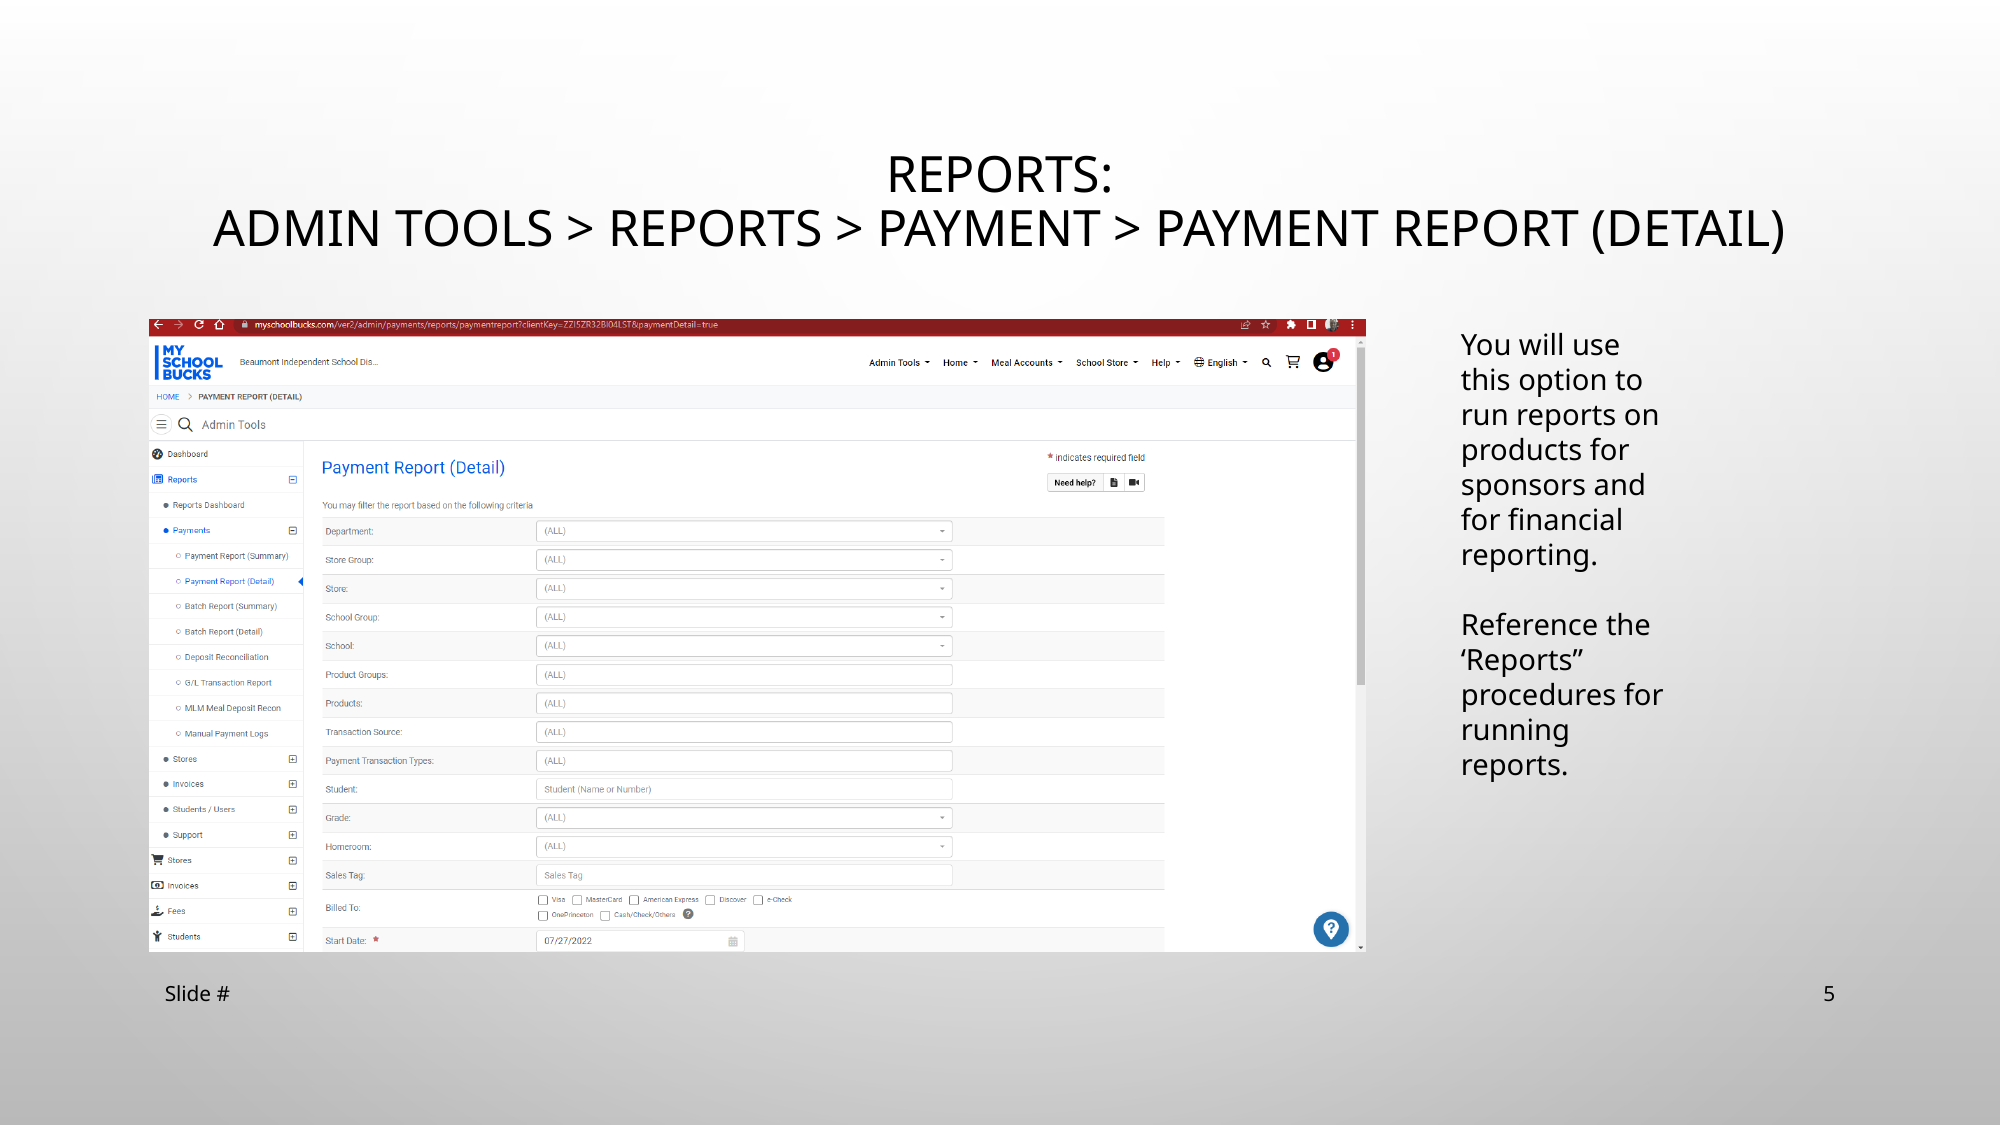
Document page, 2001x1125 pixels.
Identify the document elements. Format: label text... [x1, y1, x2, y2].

picture [0, 0, 2000, 1125]
slide_number 5 [1724, 965, 1851, 1025]
title Reports: Admin tools > Reports > payment > Payment report (detail) [149, 101, 1851, 306]
footer Slide # [149, 965, 1245, 1025]
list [149, 319, 1366, 952]
text_box You will use this option to run reports on products for sponsors and for financial reporting. Reference the ‘Reports” procedures for running reports. [1446, 319, 1685, 789]
